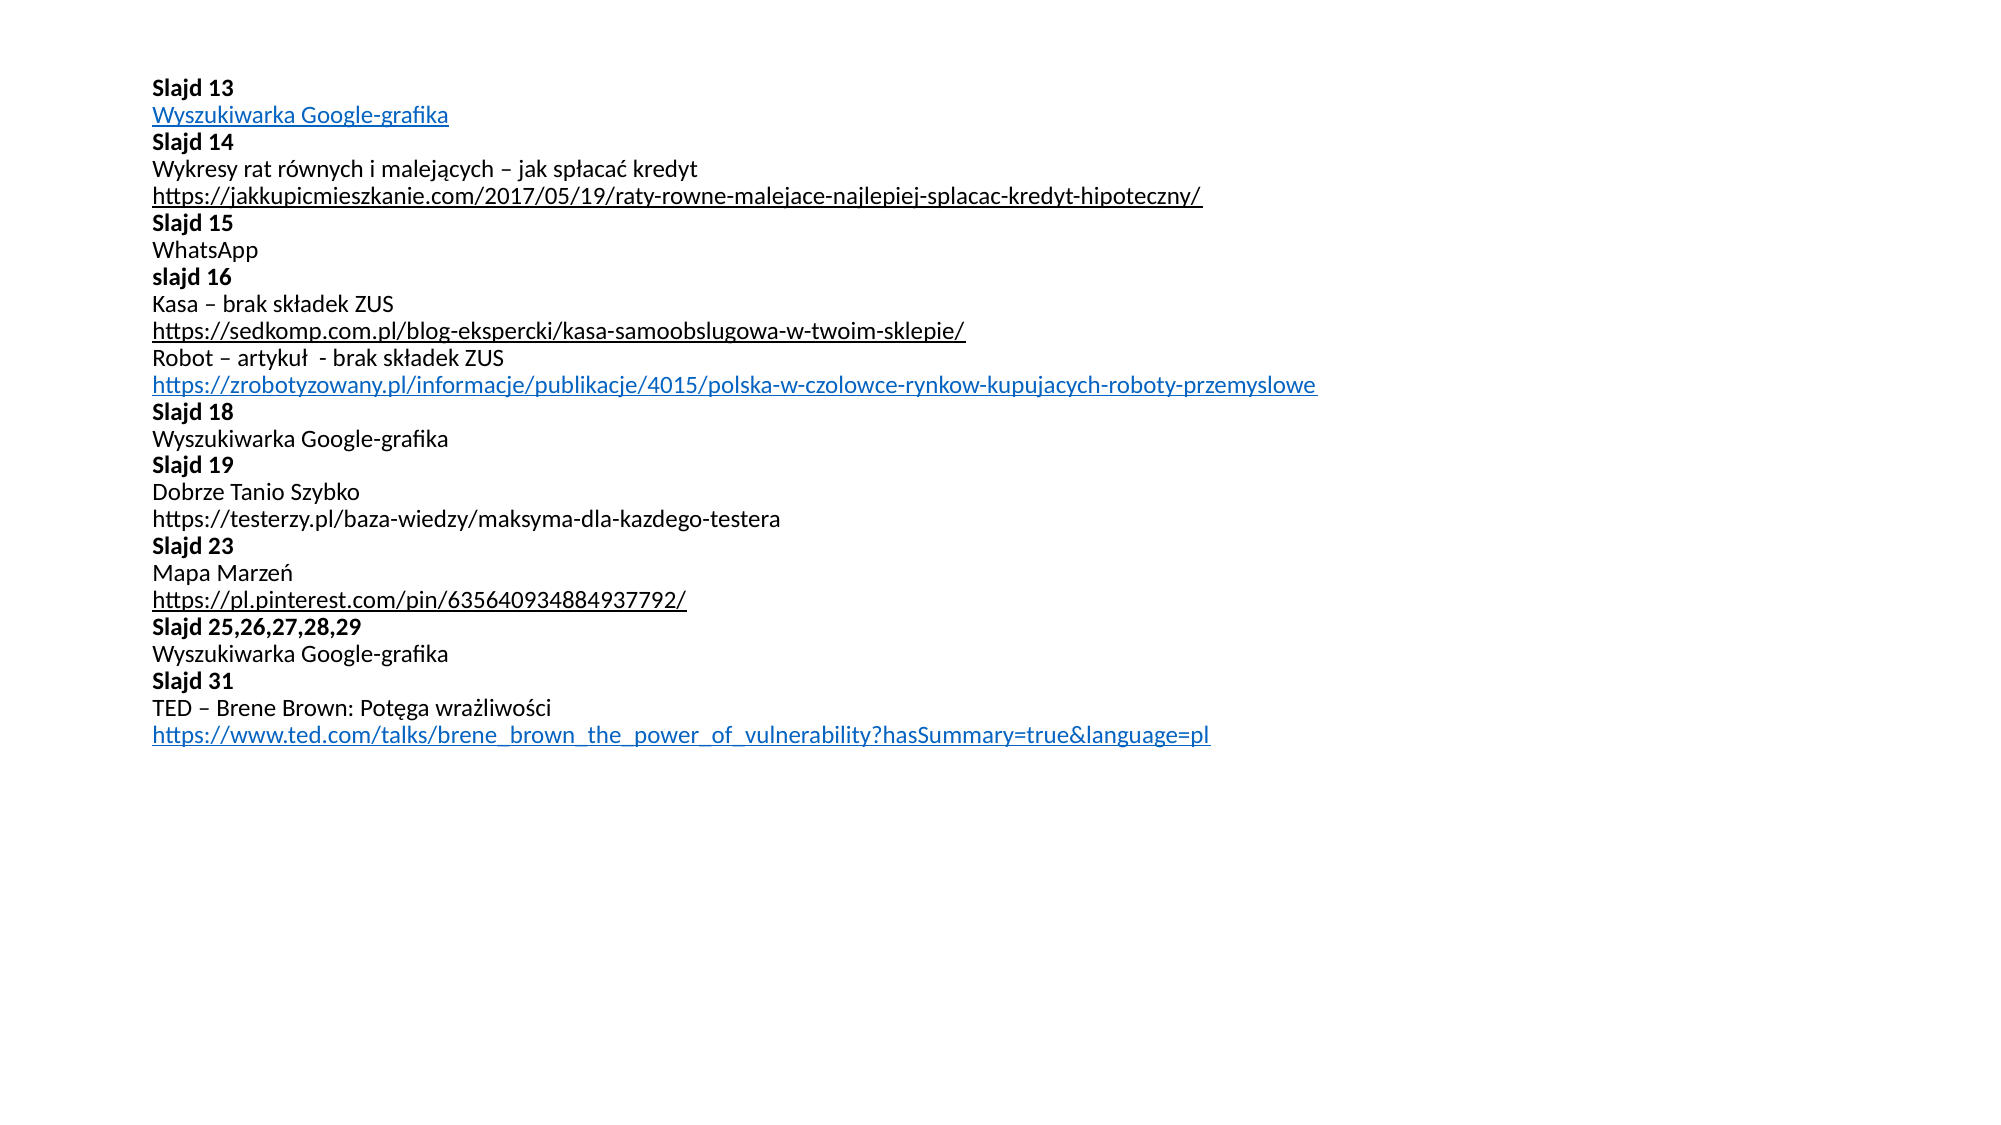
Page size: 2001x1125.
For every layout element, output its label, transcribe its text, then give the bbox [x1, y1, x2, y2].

title Slajd 13 Wyszukiwarka Google-grafika Slajd 14 Wykresy rat równych i malejących – jak spłacać kredyt https://jakkupicmieszkanie.com/2017/05/19/raty-rowne-malejace-najlepiej-splacac-kredyt-hipoteczny/ Slajd 15 WhatsApp slajd 16 Kasa – brak składek ZUS https://sedkomp.com.pl/blog-ekspercki/kasa-samoobslugowa-w-twoim-sklepie/ Robot – artykuł - brak składek ZUS https://zrobotyzowany.pl/informacje/publikacje/4015/polska-w-czolowce-rynkow-kupujacych-roboty-przemyslowe Slajd 18 Wyszukiwarka Google-grafika Slajd 19 Dobrze Tanio Szybko https://testerzy.pl/baza-wiedzy/maksyma-dla-kazdego-testera Slajd 23 Mapa Marzeń https://pl.pinterest.com/pin/635640934884937792/ Slajd 25,26,27,28,29 Wyszukiwarka Google-grafika Slajd 31 TED – Brene Brown: Potęga wrażliwości https://www.ted.com/talks/brene_brown_the_power_of_vulnerability?hasSummary=true&language=pl [137, 59, 1863, 822]
